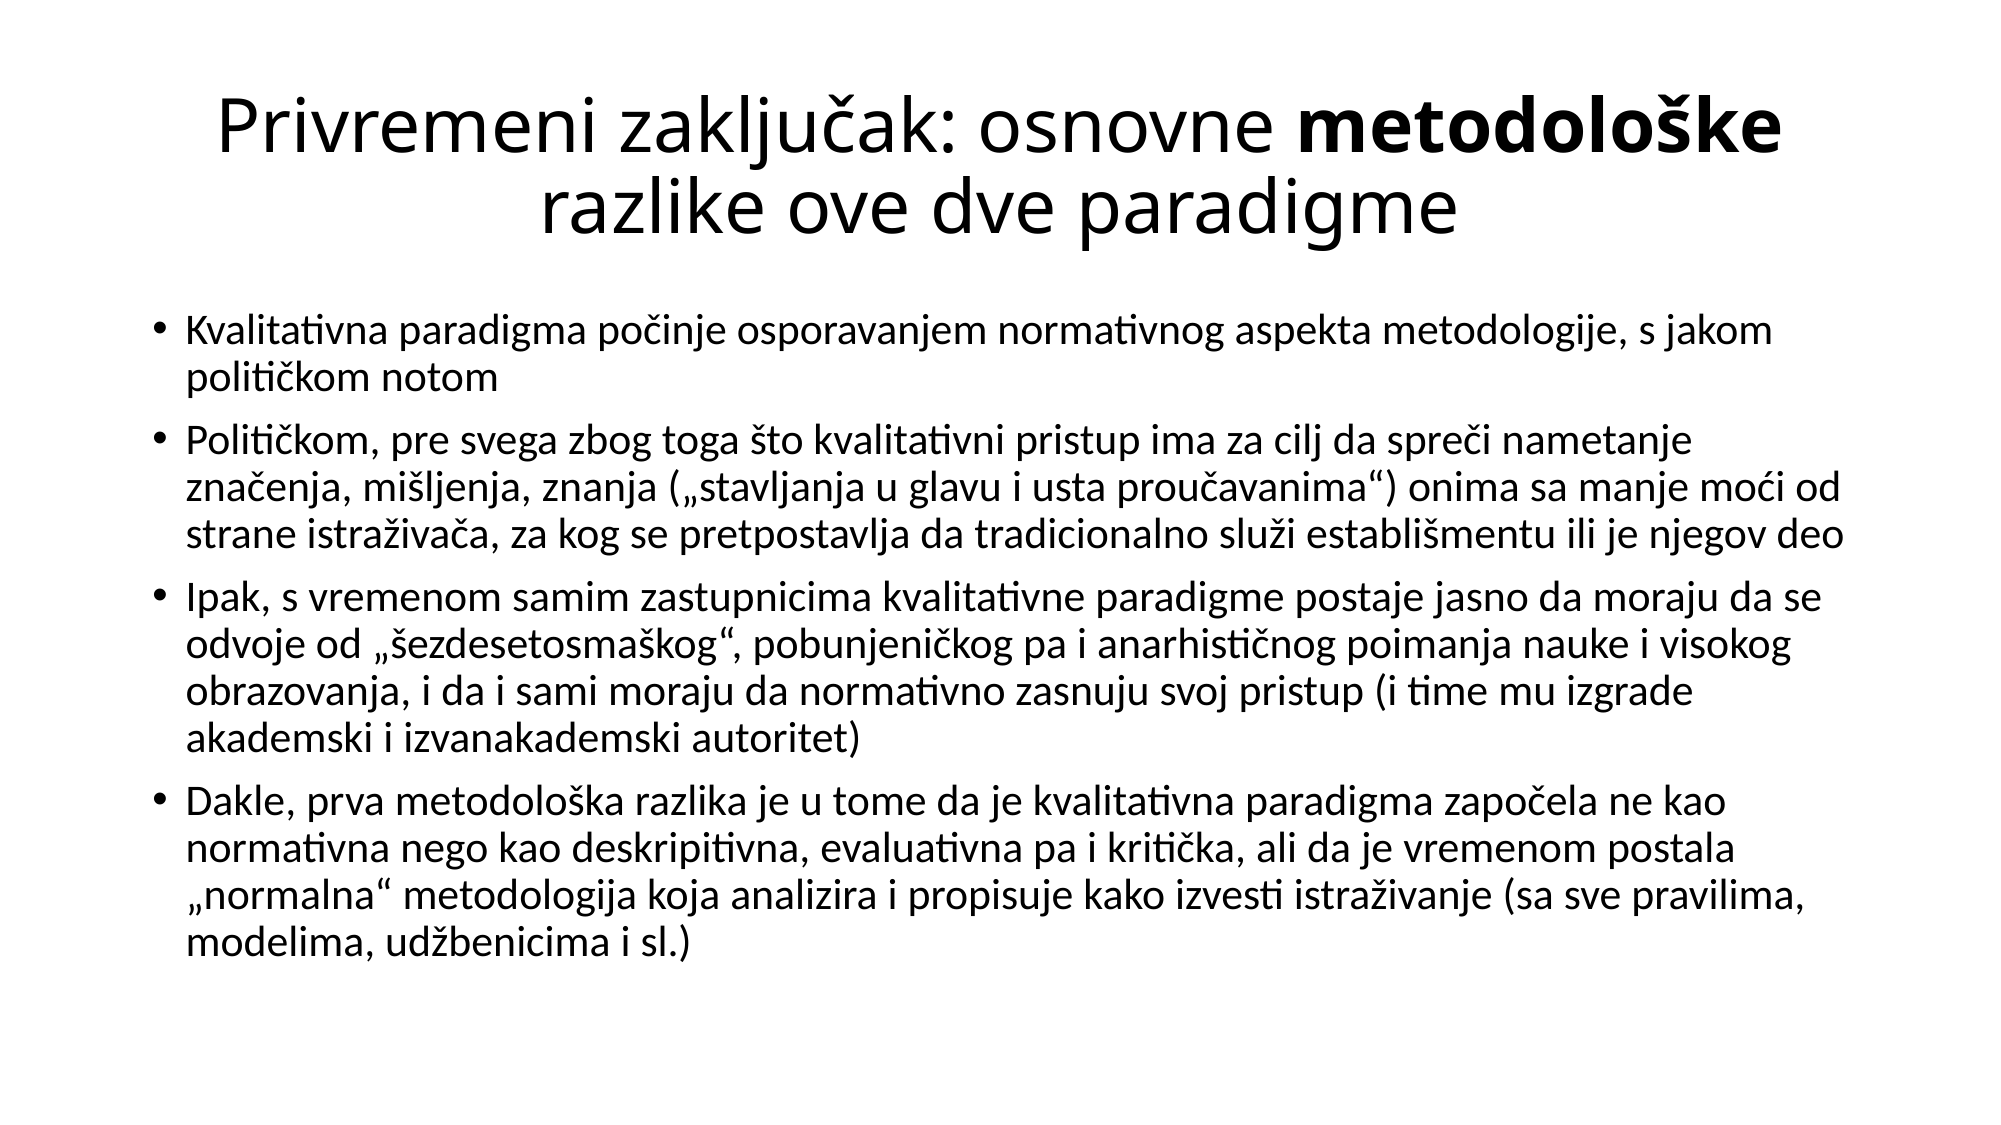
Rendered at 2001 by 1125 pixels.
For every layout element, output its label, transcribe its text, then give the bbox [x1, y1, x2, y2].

list Kvalitativna paradigma počinje osporavanjem normativnog aspekta metodologije, s jakom političkom notom Političkom, pre svega zbog toga što kvalitativni pristup ima za cilj da spreči nametanje značenja, mišljenja, znanja („stavljanja u glavu i usta proučavanima“) onima sa manje moći od strane istraživača, za kog se pretpostavlja da tradicionalno služi establišmentu ili je njegov deo Ipak, s vremenom samim zastupnicima kvalitativne paradigme postaje jasno da moraju da se odvoje od „šezdesetosmaškog“, pobunjeničkog pa i anarhističnog poimanja nauke i visokog obrazovanja, i da i sami moraju da normativno zasnuju svoj pristup (i time mu izgrade akademski i izvanakademski autoritet) Dakle, prva metodološka razlika je u tome da je kvalitativna paradigma započela ne kao normativna nego kao deskripitivna, evaluativna pa i kritička, ali da je vremenom postala „normalna“ metodologija koja analizira i propisuje kako izvesti istraživanje (sa sve pravilima, modelima, udžbenicima i sl.) [137, 299, 1863, 1014]
title Privremeni zaključak: osnovne metodološke razlike ove dve paradigme [137, 59, 1863, 278]
